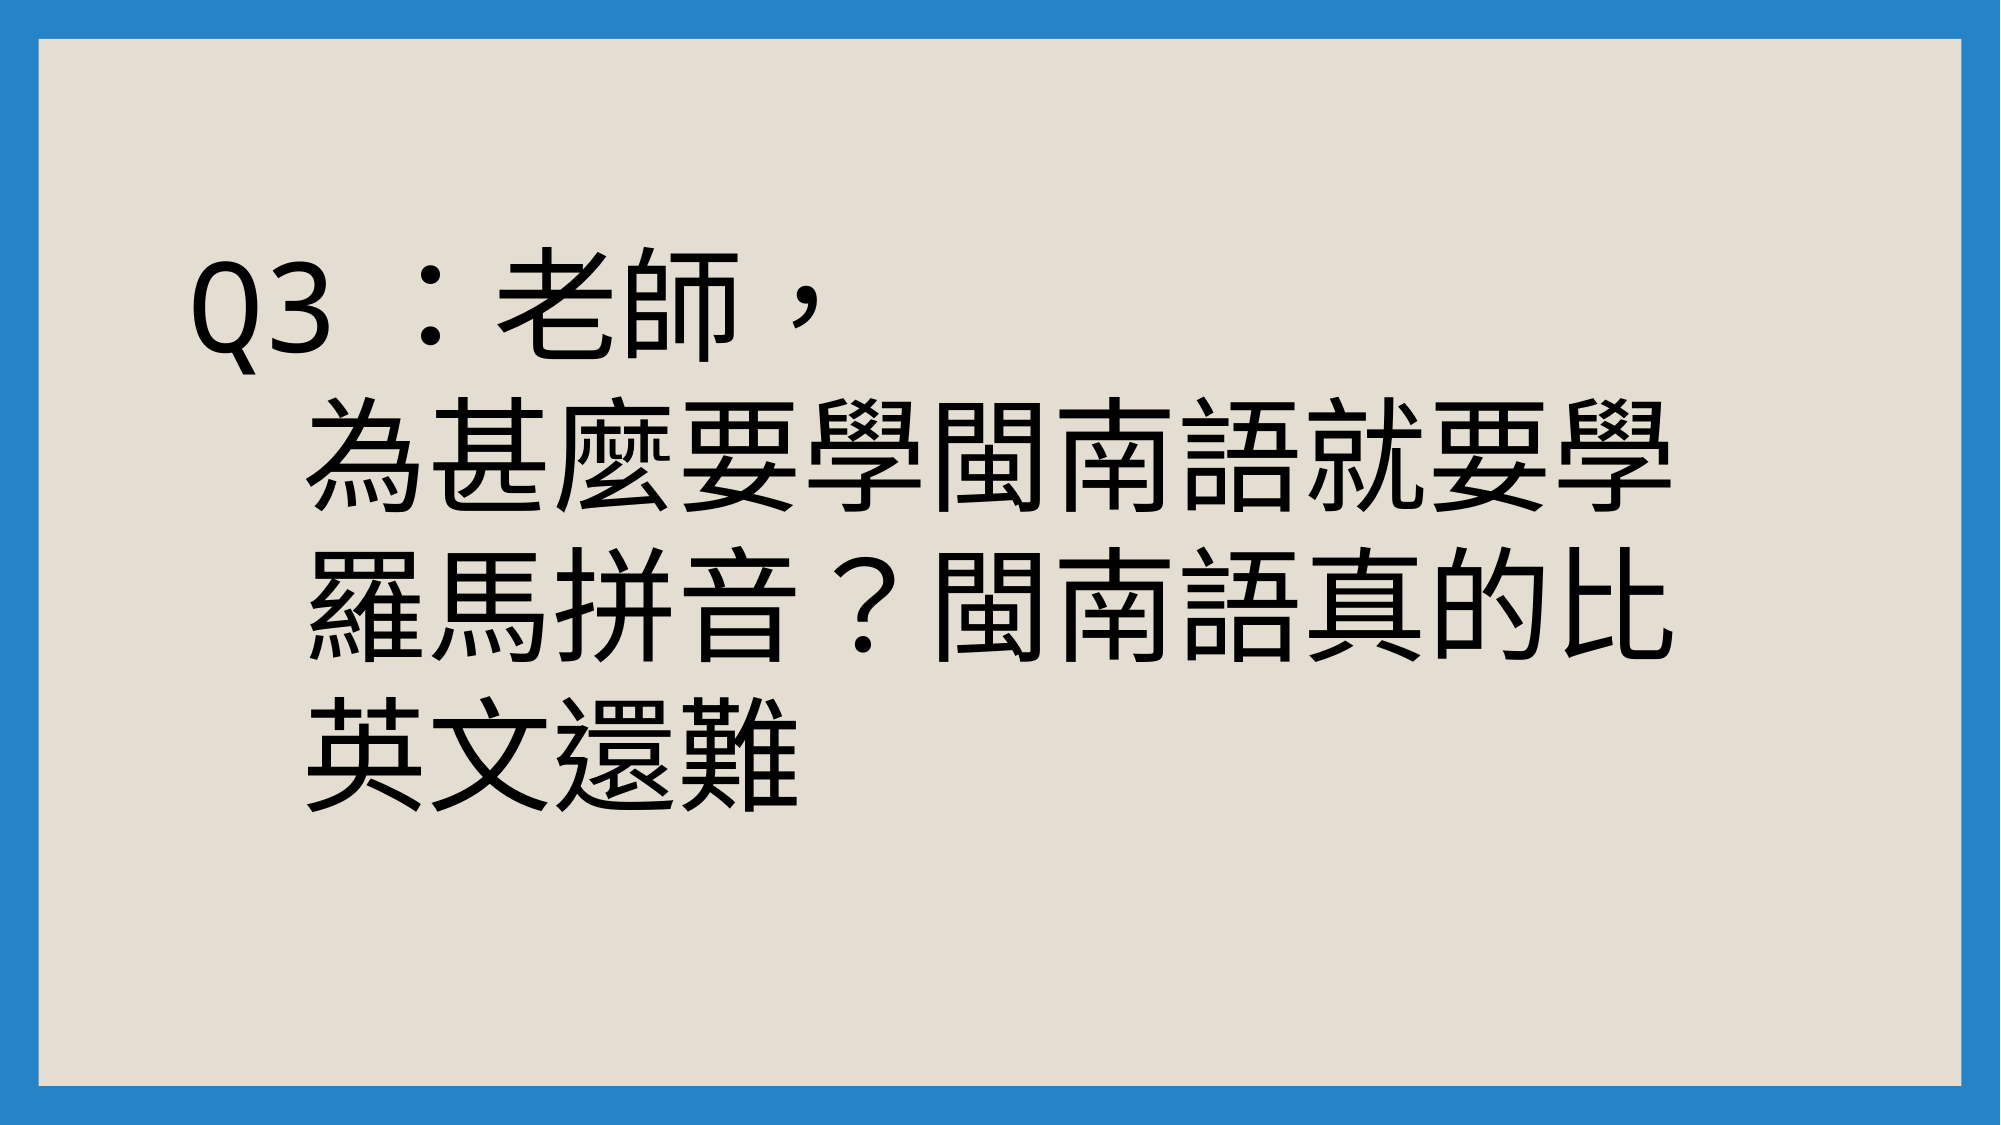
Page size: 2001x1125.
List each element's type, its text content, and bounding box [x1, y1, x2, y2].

text_box Q3：老師， 為甚麼要學閩南語就要學 羅馬拼音？閩南語真的比 英文還難 [173, 219, 1827, 1125]
